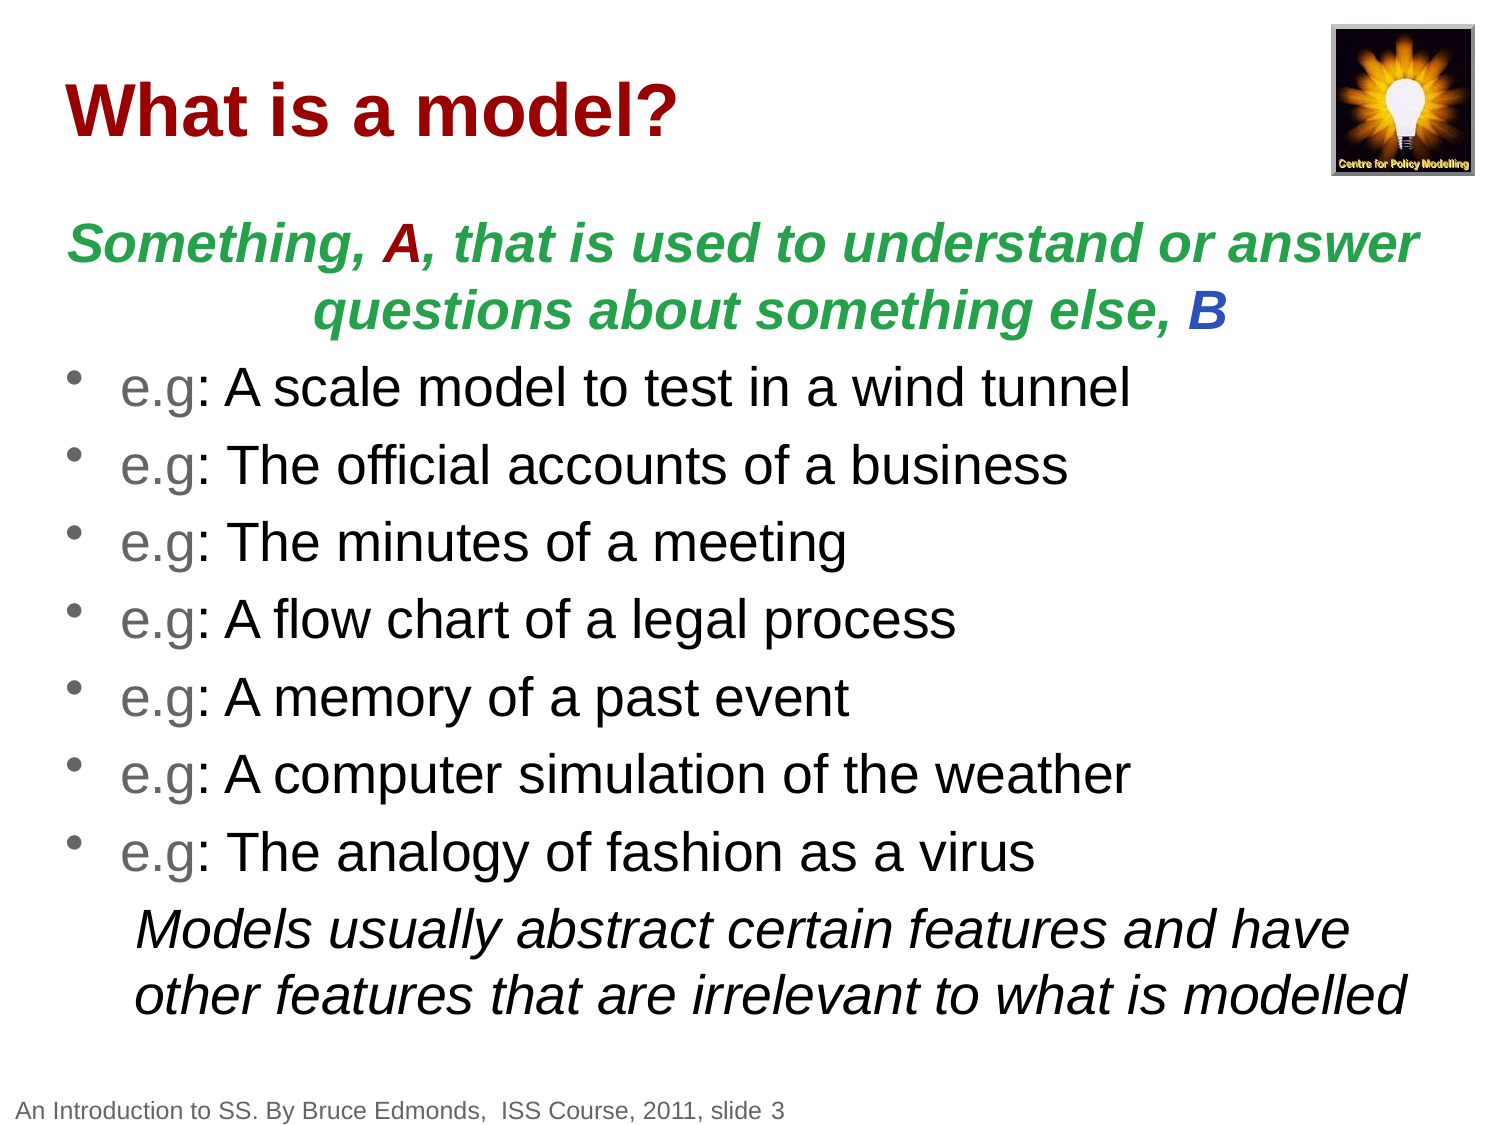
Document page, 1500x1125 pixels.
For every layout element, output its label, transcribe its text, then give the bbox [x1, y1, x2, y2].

footer An Introduction to SS. By Bruce Edmonds, ISS Course, 2011, slide 3 [0, 1093, 1500, 1125]
list Something, A, that is used to understand or answer questions about something else, B e.g: A scale model to test in a wind tunnel e.g: The official accounts of a business e.g: The minutes of a meeting e.g: A flow chart of a legal process e.g: A memory of a past event e.g: A computer simulation of the weather e.g: The analogy of fashion as a virus Models usually abstract certain features and have other features that are irrelevant to what is modelled [50, 200, 1438, 1050]
title What is a model? [50, 37, 1313, 175]
picture [1331, 24, 1475, 176]
